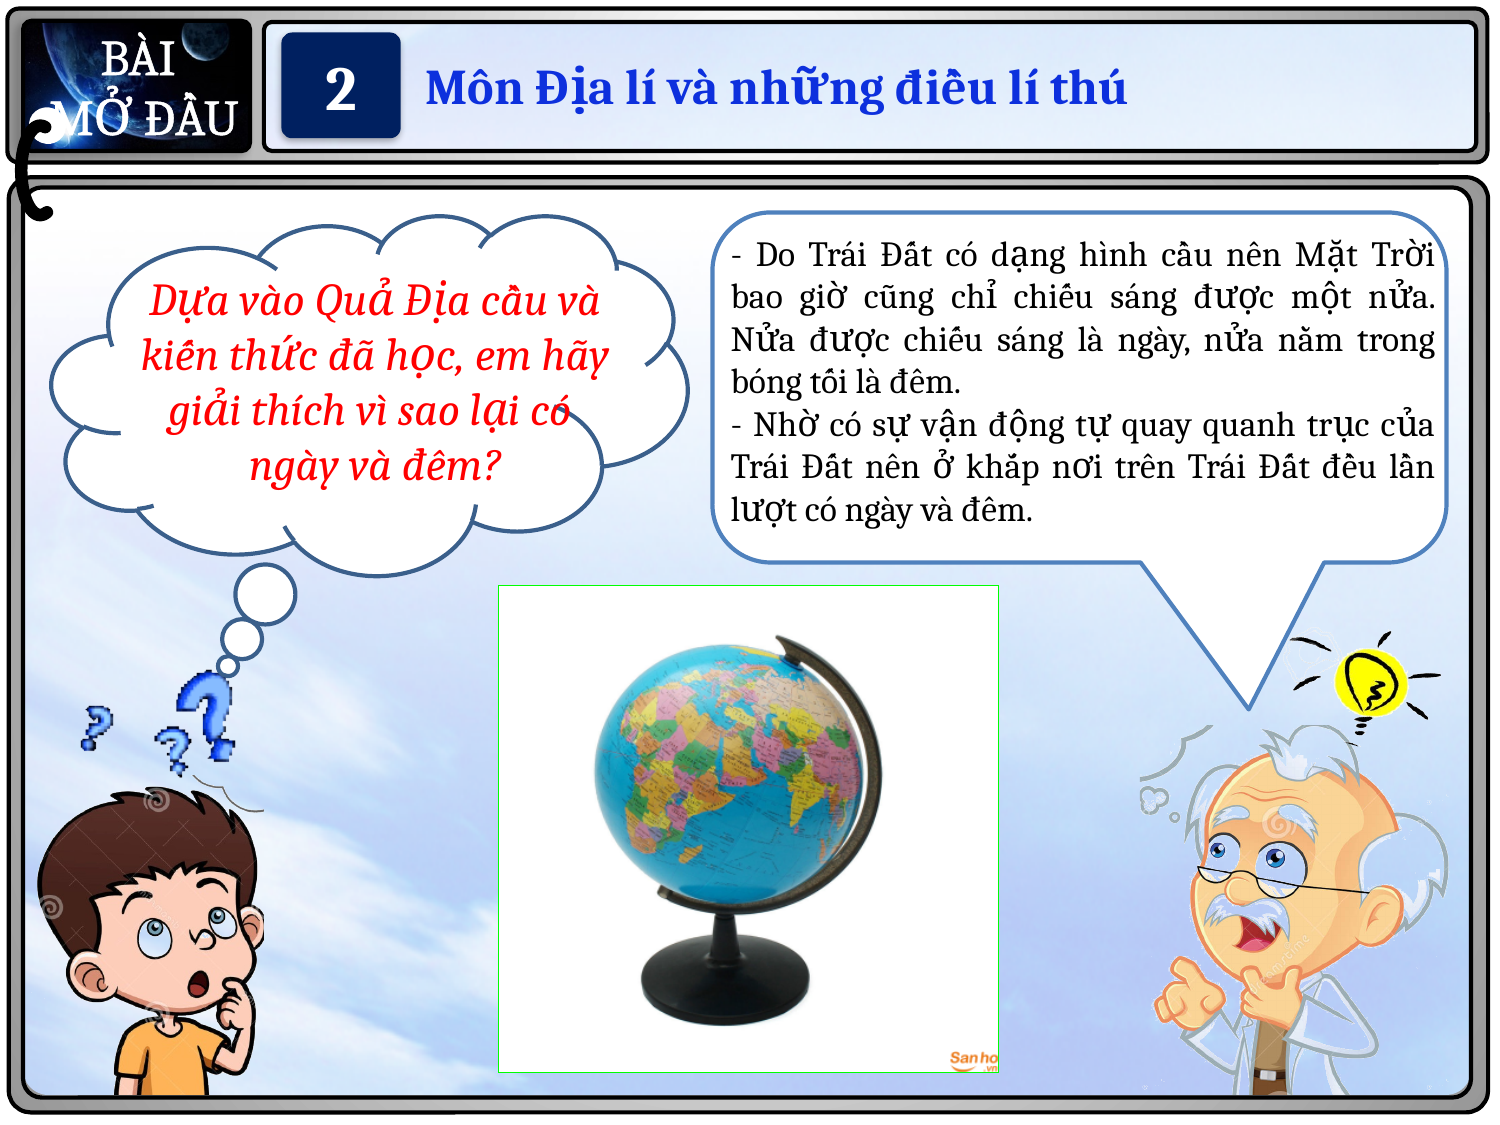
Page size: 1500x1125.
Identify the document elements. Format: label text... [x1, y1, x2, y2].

text_box [10, 19, 23, 153]
text_box [6, 175, 1491, 1115]
picture [12, 187, 1472, 1096]
picture [265, 21, 1477, 152]
picture [24, 20, 251, 152]
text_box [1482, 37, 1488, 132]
text_box [5, 6, 1490, 165]
text_box [19, 155, 25, 187]
text_box BÀI MỞ ĐẦU [23, 18, 264, 152]
